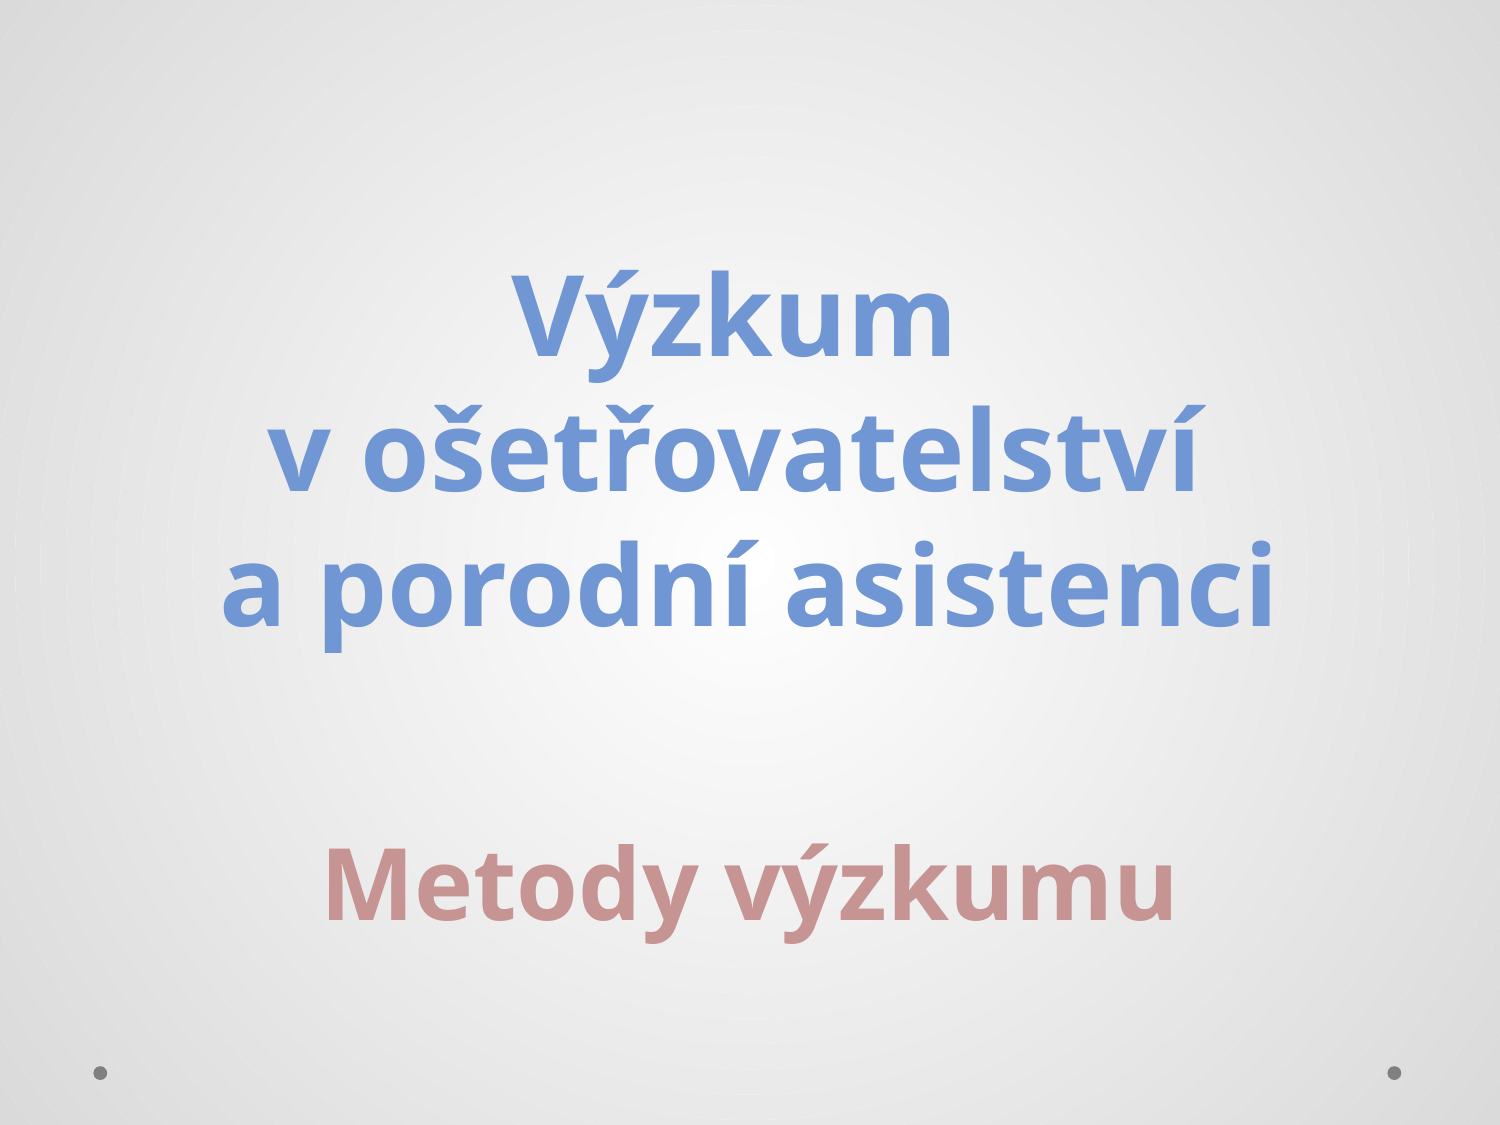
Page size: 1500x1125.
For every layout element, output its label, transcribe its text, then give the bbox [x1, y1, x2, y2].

title Výzkum v ošetřovatelství a porodní asistenci [112, 42, 1388, 657]
subtitle Metody výzkumu [225, 812, 1275, 1013]
